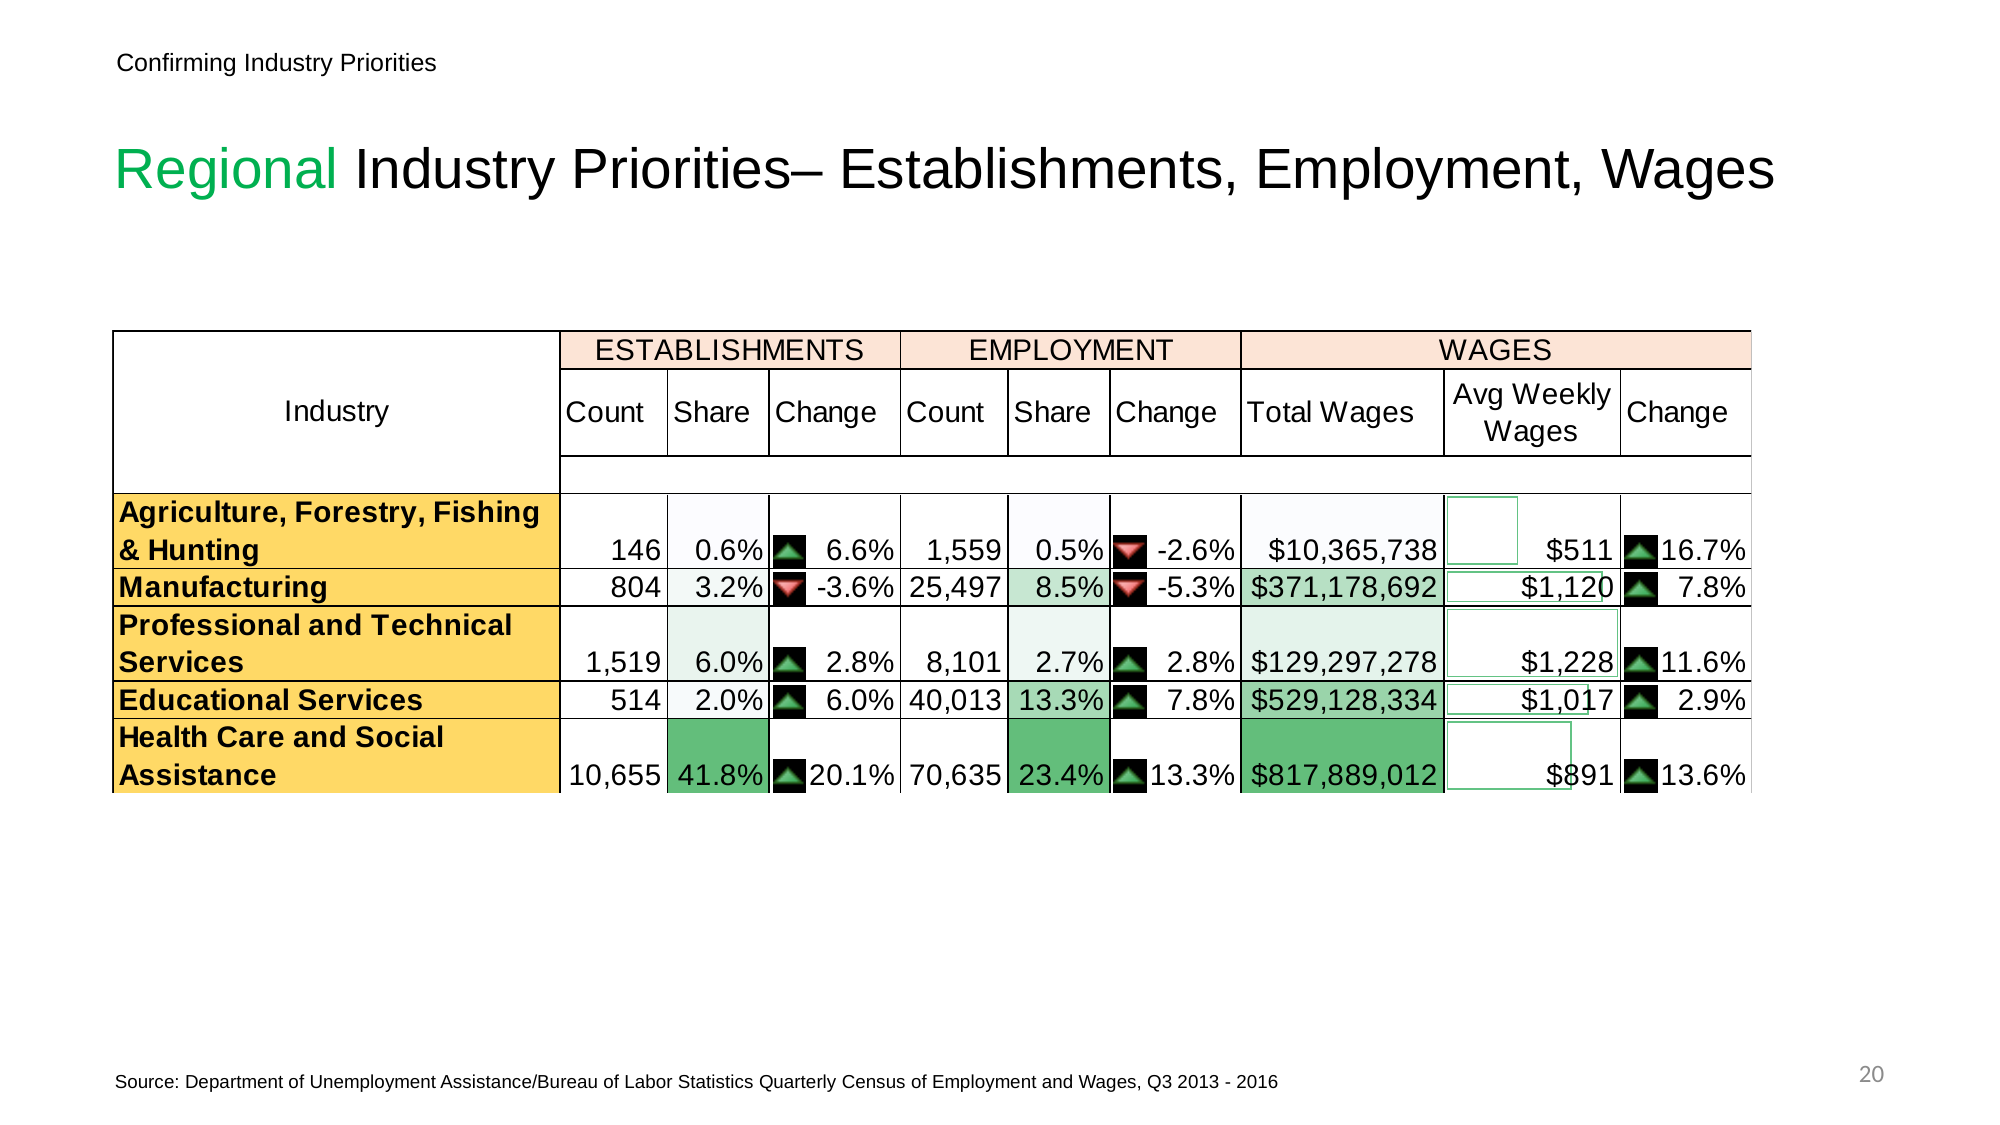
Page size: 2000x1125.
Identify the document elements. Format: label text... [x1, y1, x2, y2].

text_box Source: Department of Unemployment Assistance/Bureau of Labor Statistics Quarterly Census of Employment and Wages, Q3 2013 - 2016 [99, 1061, 1432, 1100]
text_box Confirming Industry Priorities [101, 39, 453, 85]
picture [111, 330, 1754, 795]
title Regional Industry Priorities– Establishments, Employment, Wages [99, 99, 1900, 233]
slide_number 20 [1432, 1042, 1900, 1103]
